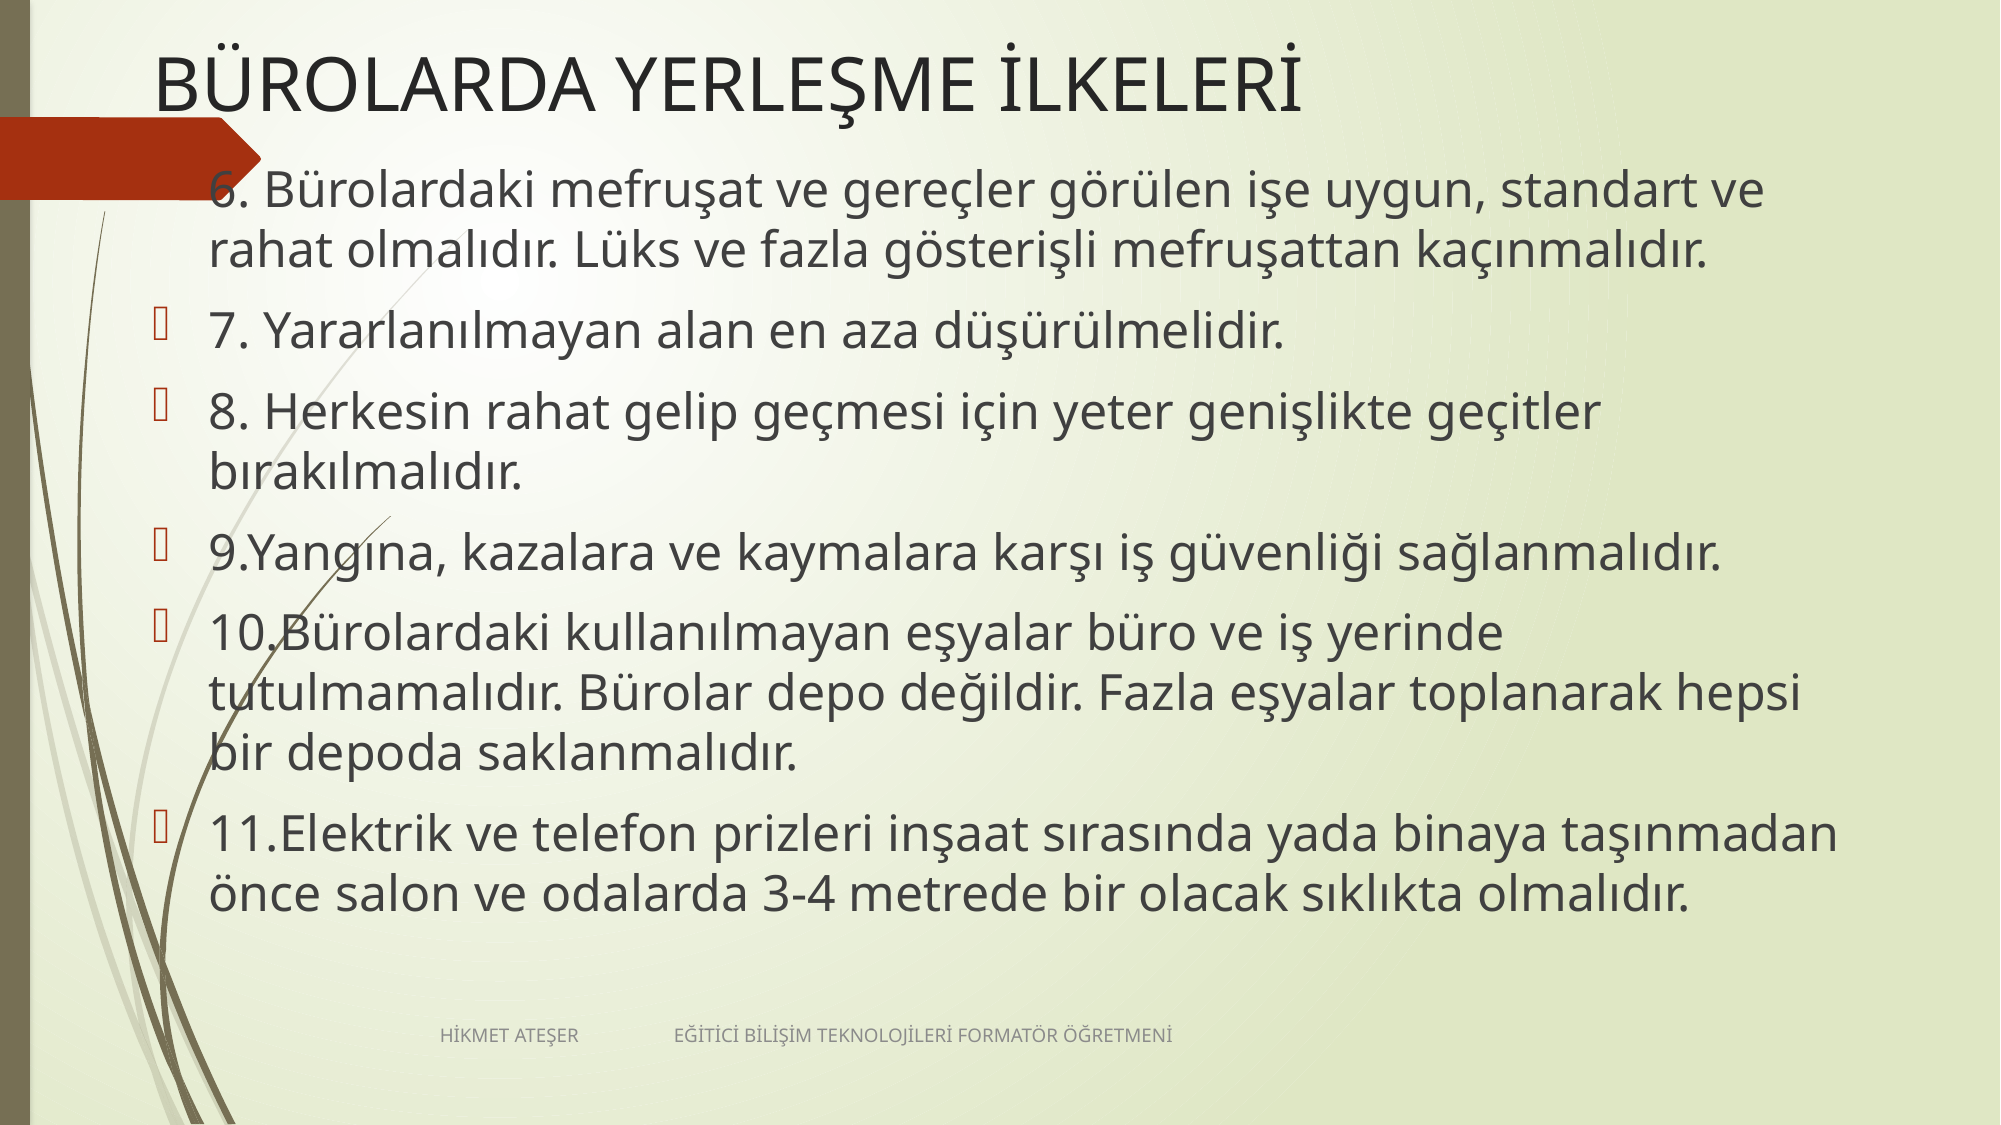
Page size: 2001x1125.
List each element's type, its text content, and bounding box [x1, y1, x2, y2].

footer HİKMET ATEŞER EĞİTİCİ BİLİŞİM TEKNOLOJİLERİ FORMATÖR ÖĞRETMENİ [424, 1006, 1675, 1067]
title BÜROLARDA YERLEŞME İLKELERİ [137, 28, 1863, 149]
list 6. Bürolardaki mefruşat ve gereçler görülen işe uygun, standart ve rahat olmalıdır. Lüks ve fazla gösterişli mefruşattan kaçınmalıdır. 7. Yararlanılmayan alan en aza düşürülmelidir. 8. Herkesin rahat gelip geçmesi için yeter genişlikte geçitler bırakılmalıdır. 9.Yangına, kazalara ve kaymalara karşı iş güvenliği sağlanmalıdır. 10.Bürolardaki kullanılmayan eşyalar büro ve iş yerinde tutulmamalıdır. Bürolar depo değildir. Fazla eşyalar toplanarak hepsi bir depoda saklanmalıdır. 11.Elektrik ve telefon prizleri inşaat sırasında yada binaya taşınmadan önce salon ve odalarda 3-4 metrede bir olacak sıklıkta olmalıdır. [137, 149, 1863, 1125]
